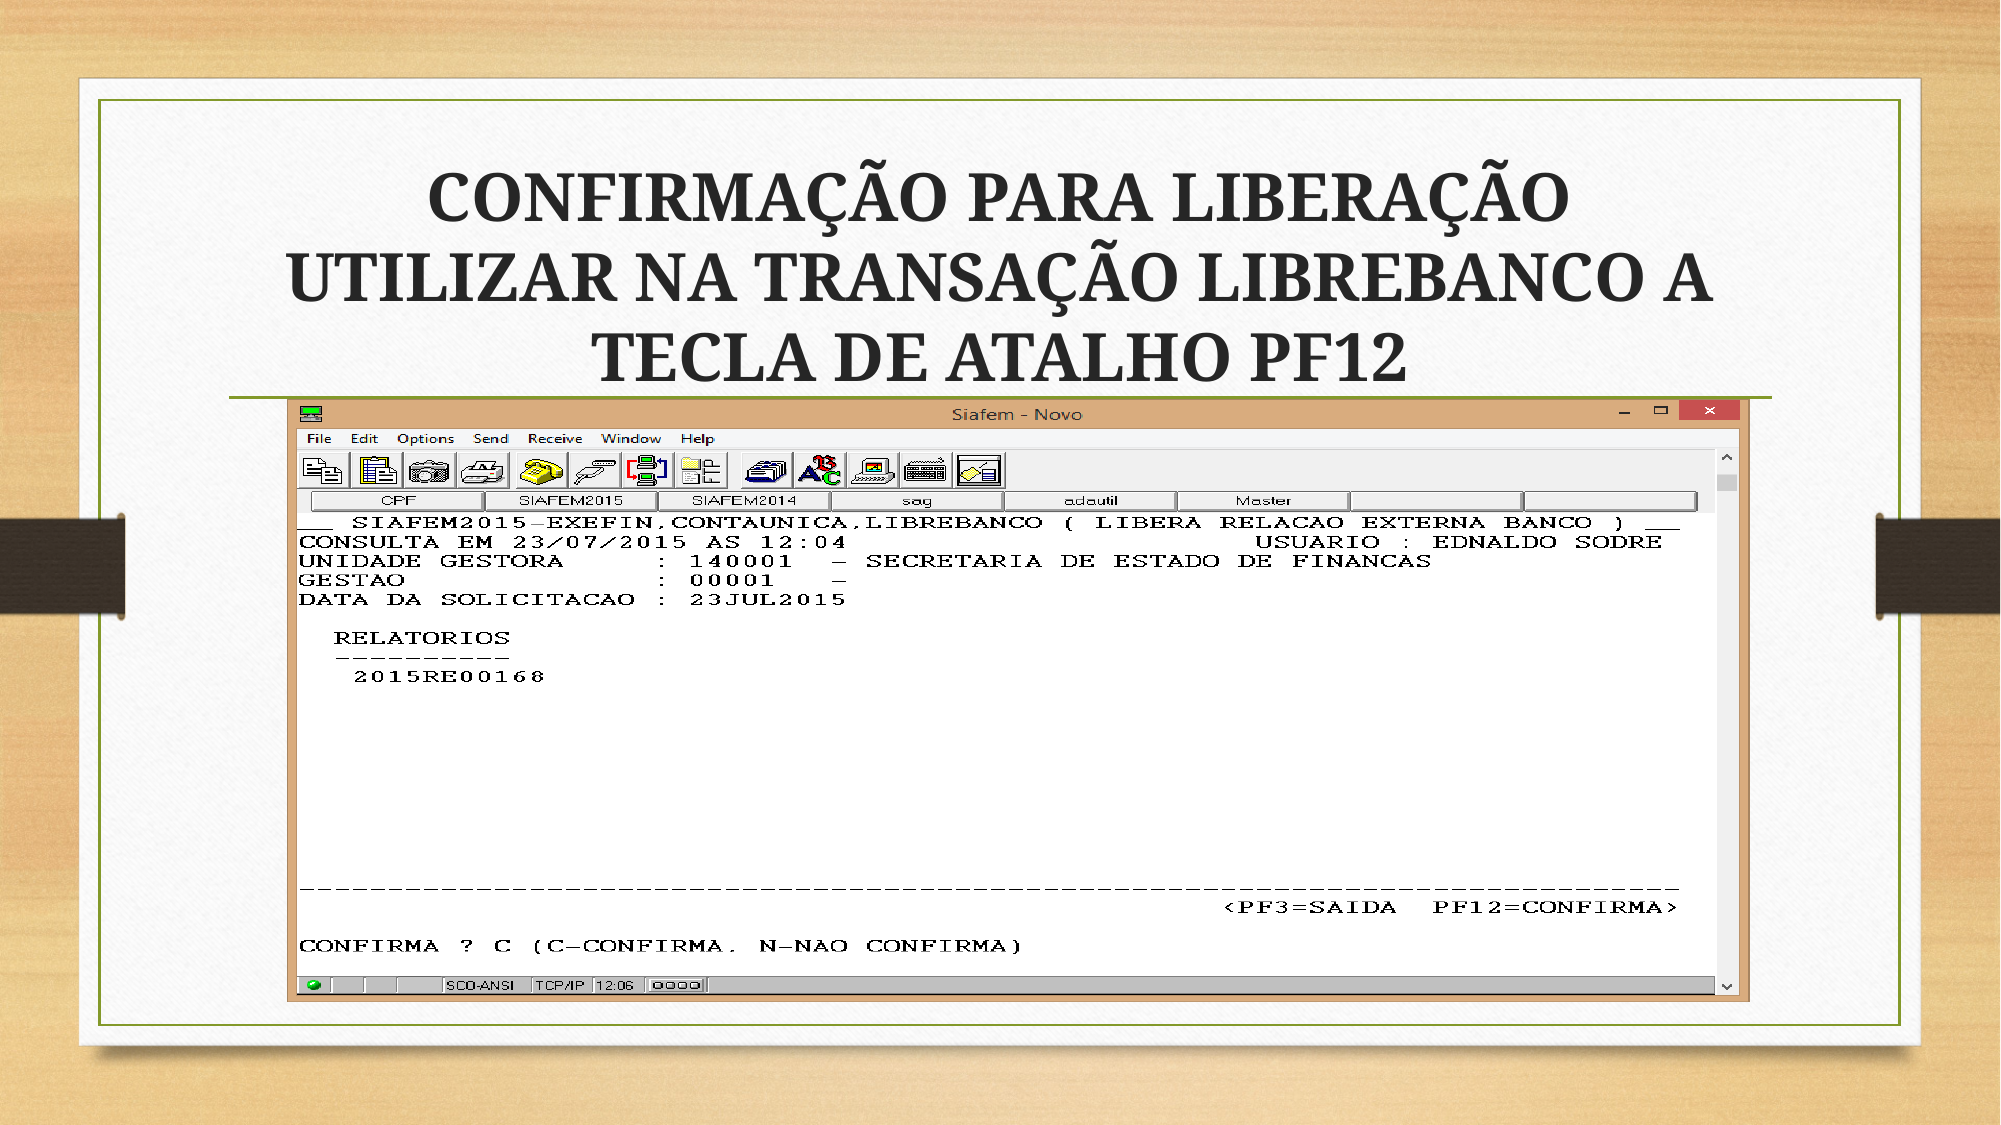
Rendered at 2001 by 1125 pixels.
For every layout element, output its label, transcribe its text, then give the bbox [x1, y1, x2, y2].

picture [0, 0, 2001, 1125]
title CONFIRMAÇÃO PARA LIBERAÇÃO UTILIZAR NA TRANSAÇÃO LIBREBANCO A TECLA DE ATALHO PF12 [212, 167, 1788, 382]
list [286, 398, 1750, 1002]
